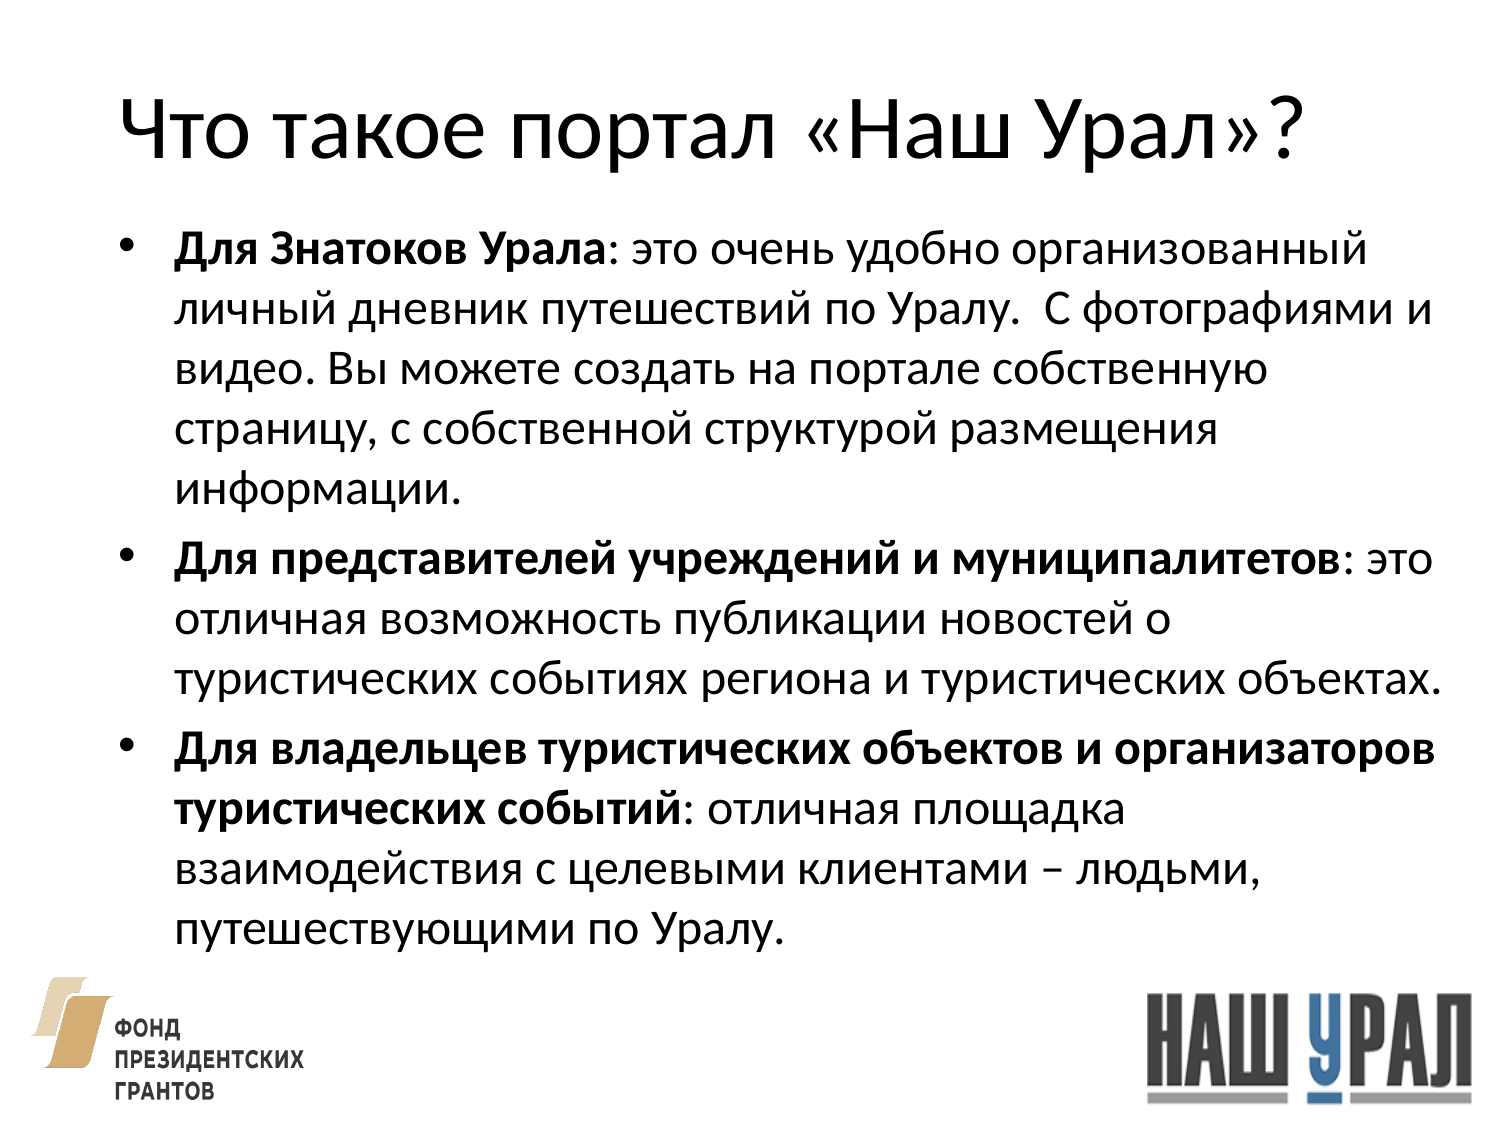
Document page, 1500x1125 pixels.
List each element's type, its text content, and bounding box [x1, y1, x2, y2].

picture [30, 975, 306, 1105]
title Что такое портал «Наш Урал»? [103, 37, 1397, 206]
list Для Знатоков Урала: это очень удобно организованный личный дневник путешествий по Уралу. С фотографиями и видео. Вы можете создать на портале собственную страницу, с собственной структурой размещения информации. Для представителей учреждений и муниципалитетов: это отличная возможность публикации новостей о туристических событиях региона и туристических объектах. Для владельцев туристических объектов и организаторов туристических событий: отличная площадка взаимодействия с целевыми клиентами – людьми, путешествующими по Уралу. [103, 206, 1467, 1085]
picture [1133, 976, 1484, 1125]
